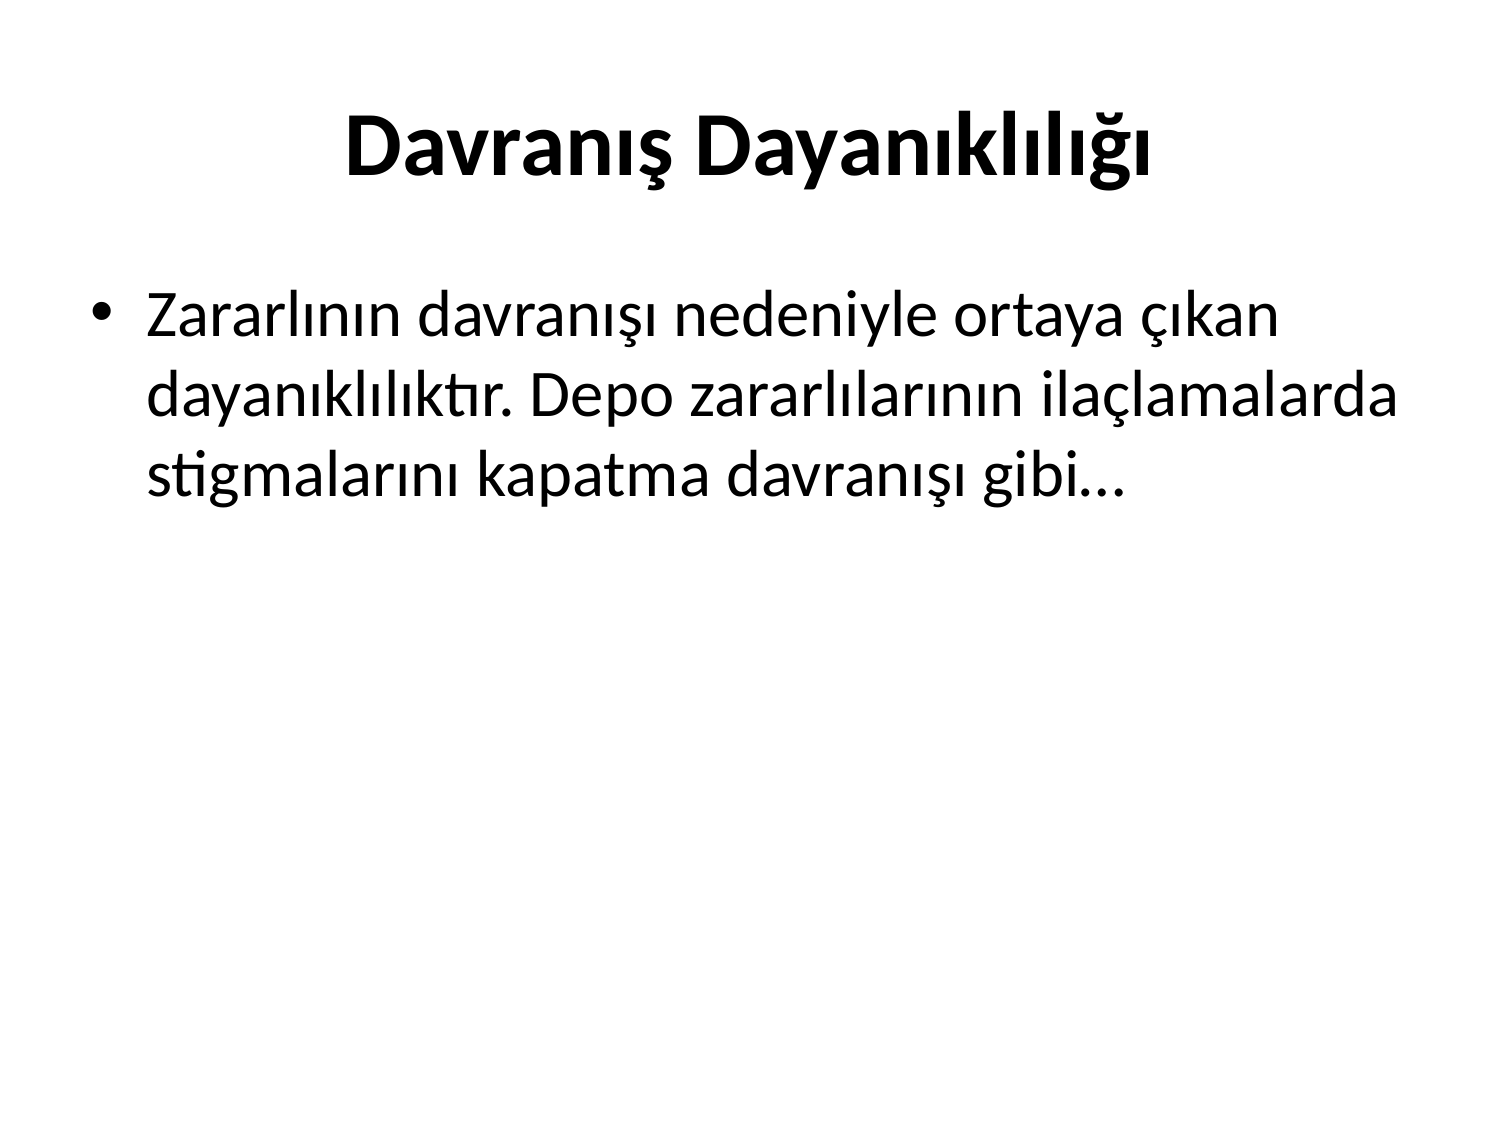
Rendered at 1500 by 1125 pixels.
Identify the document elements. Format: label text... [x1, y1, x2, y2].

title Davranış Dayanıklılığı [75, 45, 1425, 233]
list Zararlının davranışı nedeniyle ortaya çıkan dayanıklılıktır. Depo zararlılarının ilaçlamalarda stigmalarını kapatma davranışı gibi… [75, 262, 1425, 1005]
